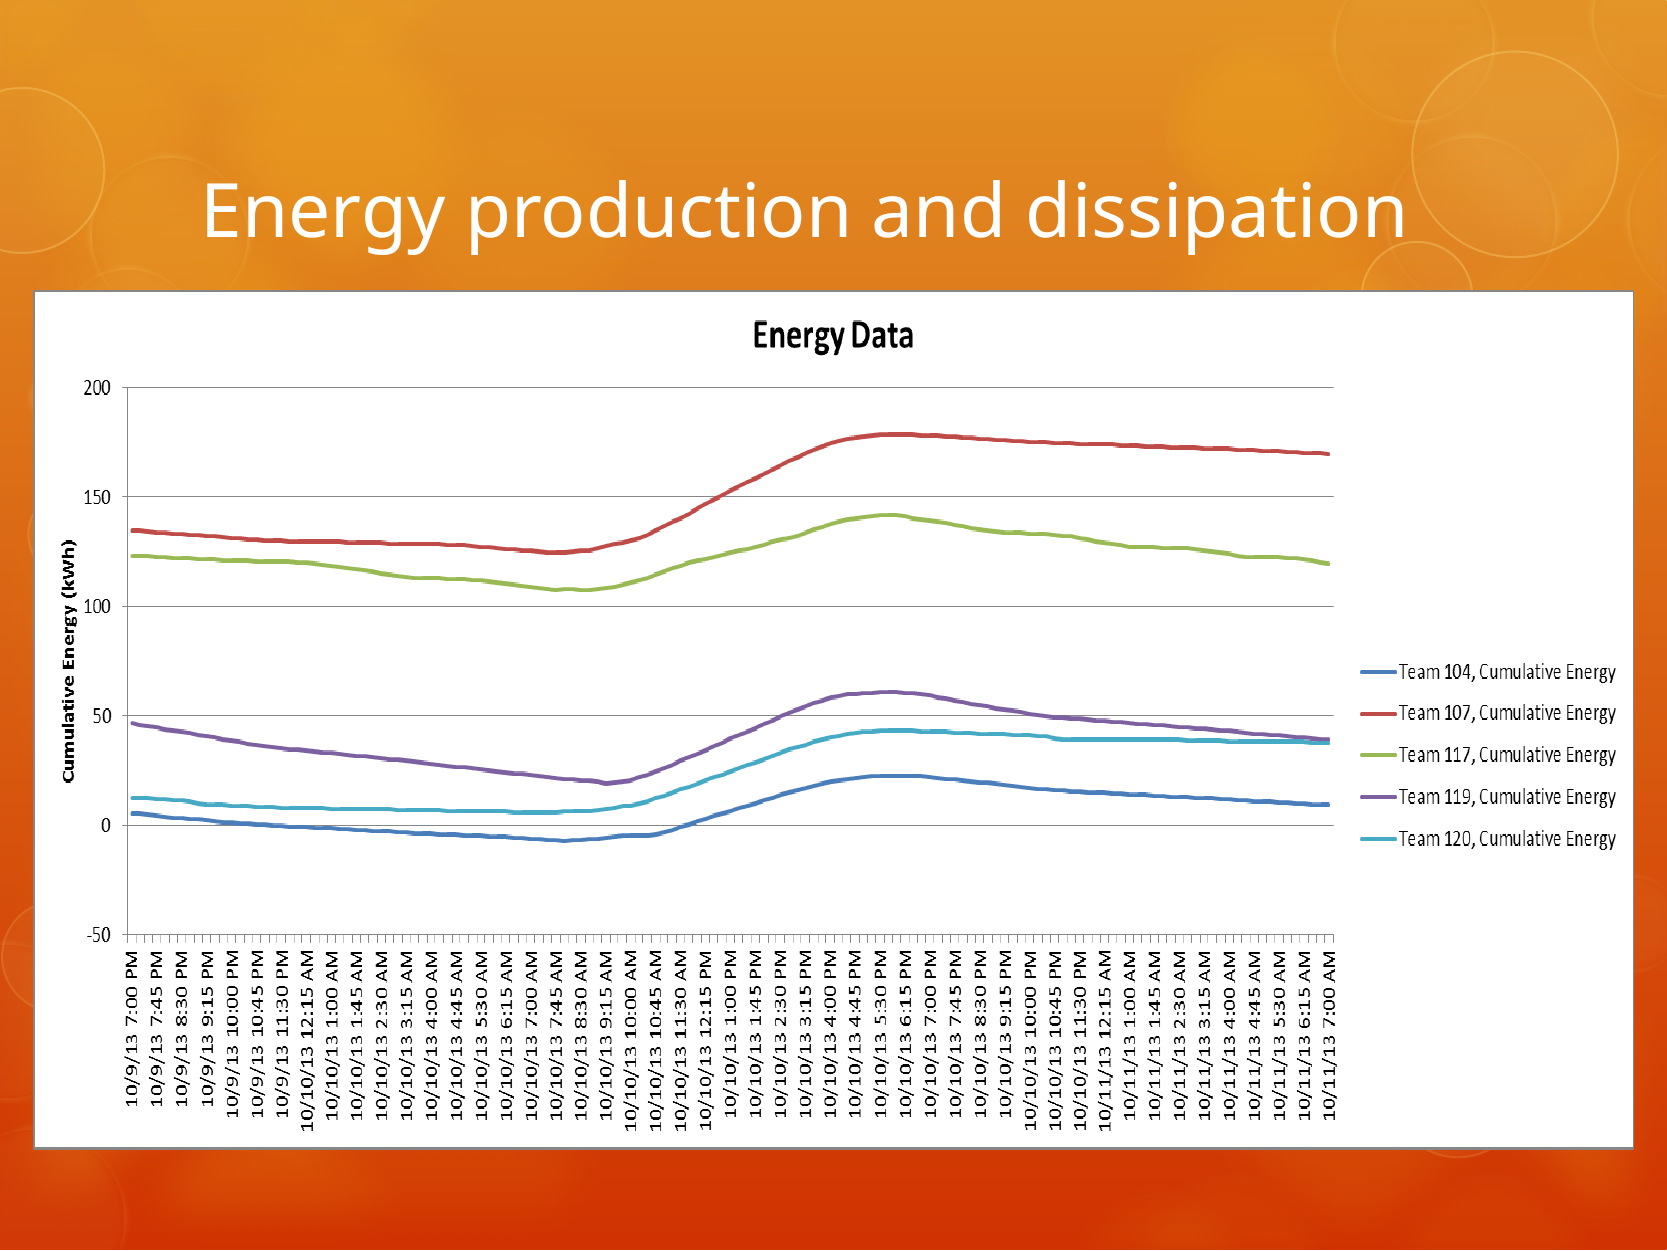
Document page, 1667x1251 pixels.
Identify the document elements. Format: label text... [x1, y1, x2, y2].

title Energy production and dissipation [184, 123, 1483, 289]
picture [32, 289, 1635, 1151]
